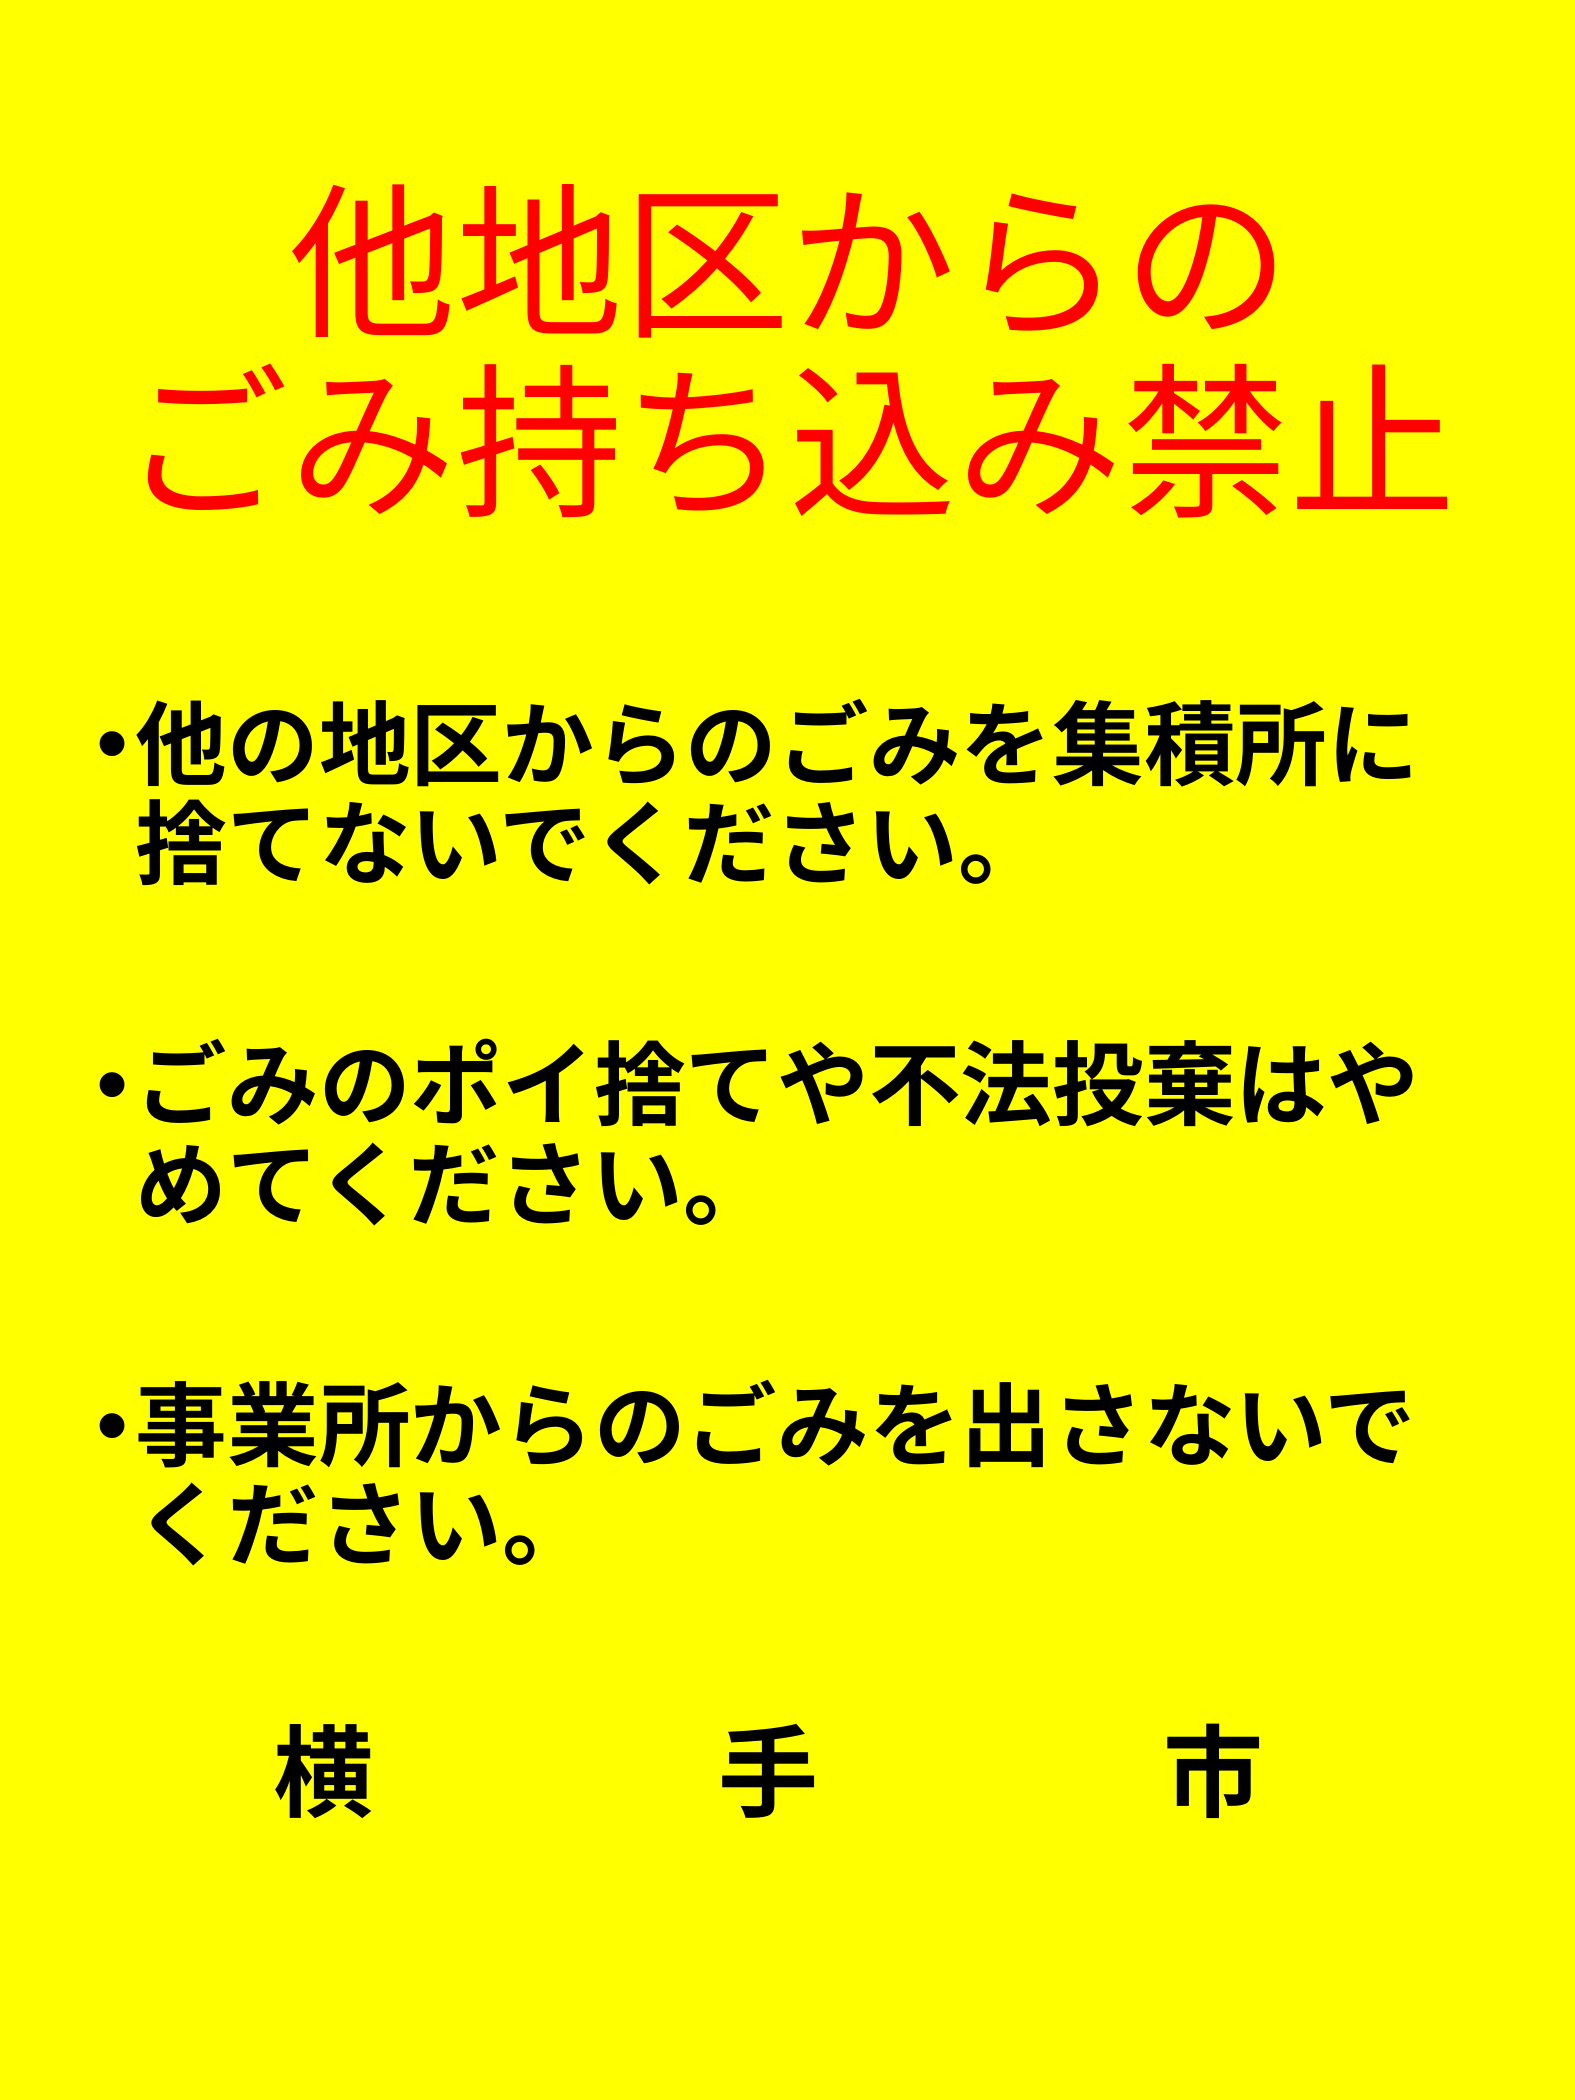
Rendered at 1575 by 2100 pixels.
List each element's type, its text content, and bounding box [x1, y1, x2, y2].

text_box [81, 650, 1575, 842]
list 他の地区からのごみを集積所に捨てないでください。 ごみのポイ捨てや不法投棄はやめてください。 事業所からのごみを出さないでください。 [81, 842, 1440, 1619]
title 他地区からの ごみ持ち込み禁止 [43, 95, 1537, 626]
text_box 横 手 市 [258, 1716, 1440, 1906]
